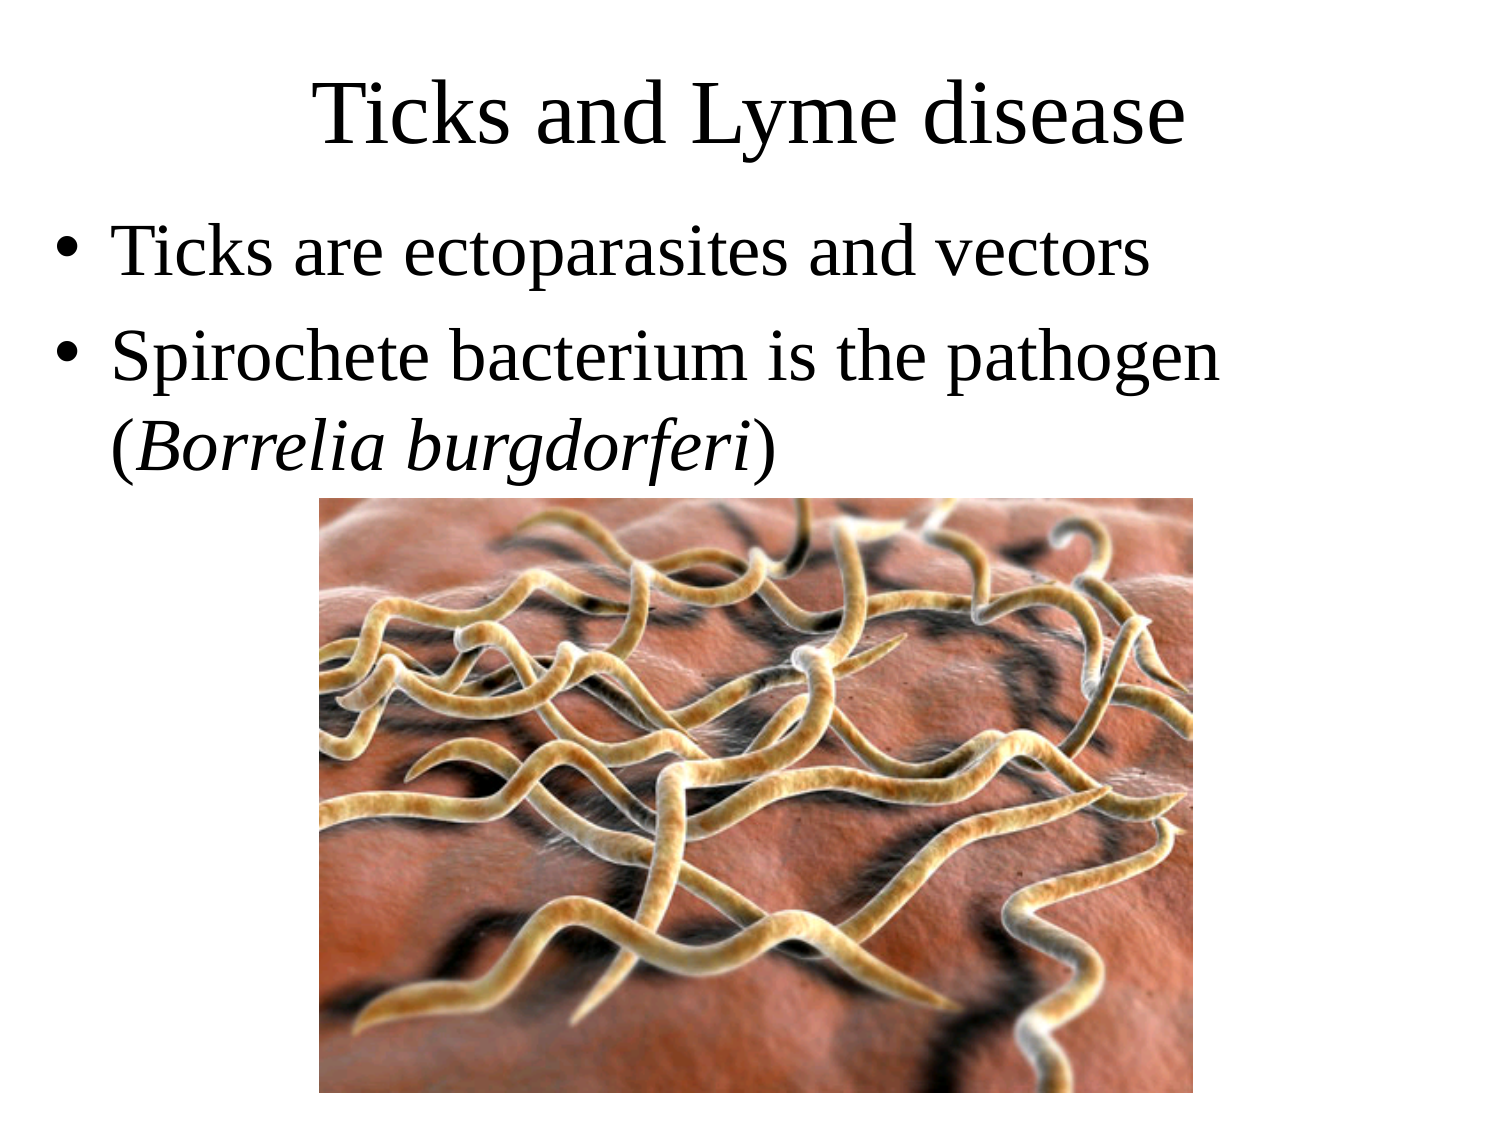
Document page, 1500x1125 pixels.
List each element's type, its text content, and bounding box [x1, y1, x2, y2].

list Ticks are ectoparasites and vectors Spirochete bacterium is the pathogen (Borrelia burgdorferi) [39, 193, 1451, 869]
picture [319, 498, 1194, 1093]
title Ticks and Lyme disease [74, 13, 1426, 193]
